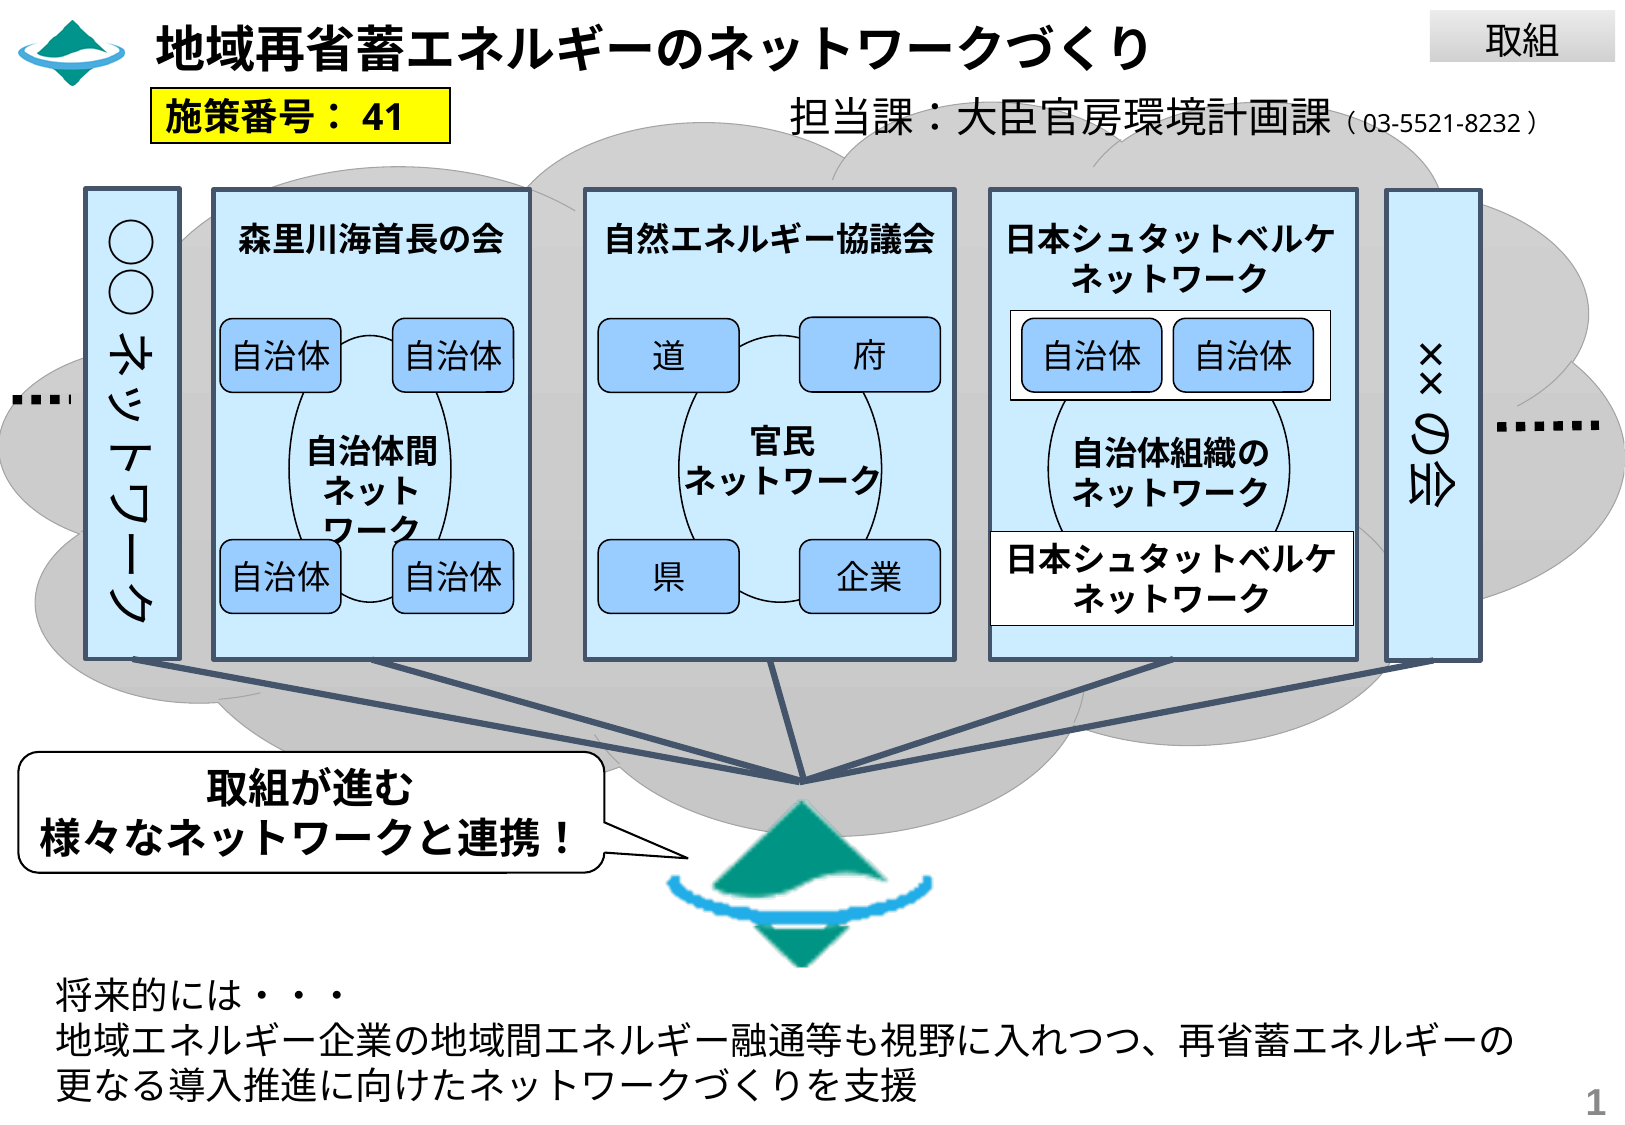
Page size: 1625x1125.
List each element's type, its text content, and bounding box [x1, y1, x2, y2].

text_box [180, 216, 211, 659]
text_box 取組が進む 様々なネットワークと連携！ [17, 750, 642, 874]
text_box ××の会 [1386, 190, 1481, 661]
text_box 施策番号：41 [150, 87, 451, 144]
text_box 将来的には・・・ 地域エネルギー企業の地域間エネルギー融通等も視野に入れつつ、再省蓄エネルギーの 更なる導入推進に向けたネットワークづくりを支援 [41, 959, 1616, 1119]
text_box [371, 659, 769, 781]
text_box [584, 189, 955, 659]
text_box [769, 659, 799, 783]
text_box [987, 189, 1358, 660]
text_box ○○ネットワーク [85, 188, 180, 659]
text_box 地域再省蓄エネルギーのネットワークづくり [124, 7, 1191, 73]
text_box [799, 660, 1434, 783]
picture [642, 783, 958, 981]
text_box [958, 783, 1023, 817]
text_box 取組 [1429, 10, 1616, 62]
picture [18, 20, 125, 86]
text_box [0, 357, 132, 695]
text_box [213, 189, 531, 659]
text_box 1 [1544, 1070, 1625, 1125]
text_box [132, 659, 769, 783]
text_box 担当課：大臣官房環境計画課（03-5521-8232） [774, 83, 1625, 148]
text_box [271, 122, 1440, 660]
text_box [1481, 203, 1625, 600]
